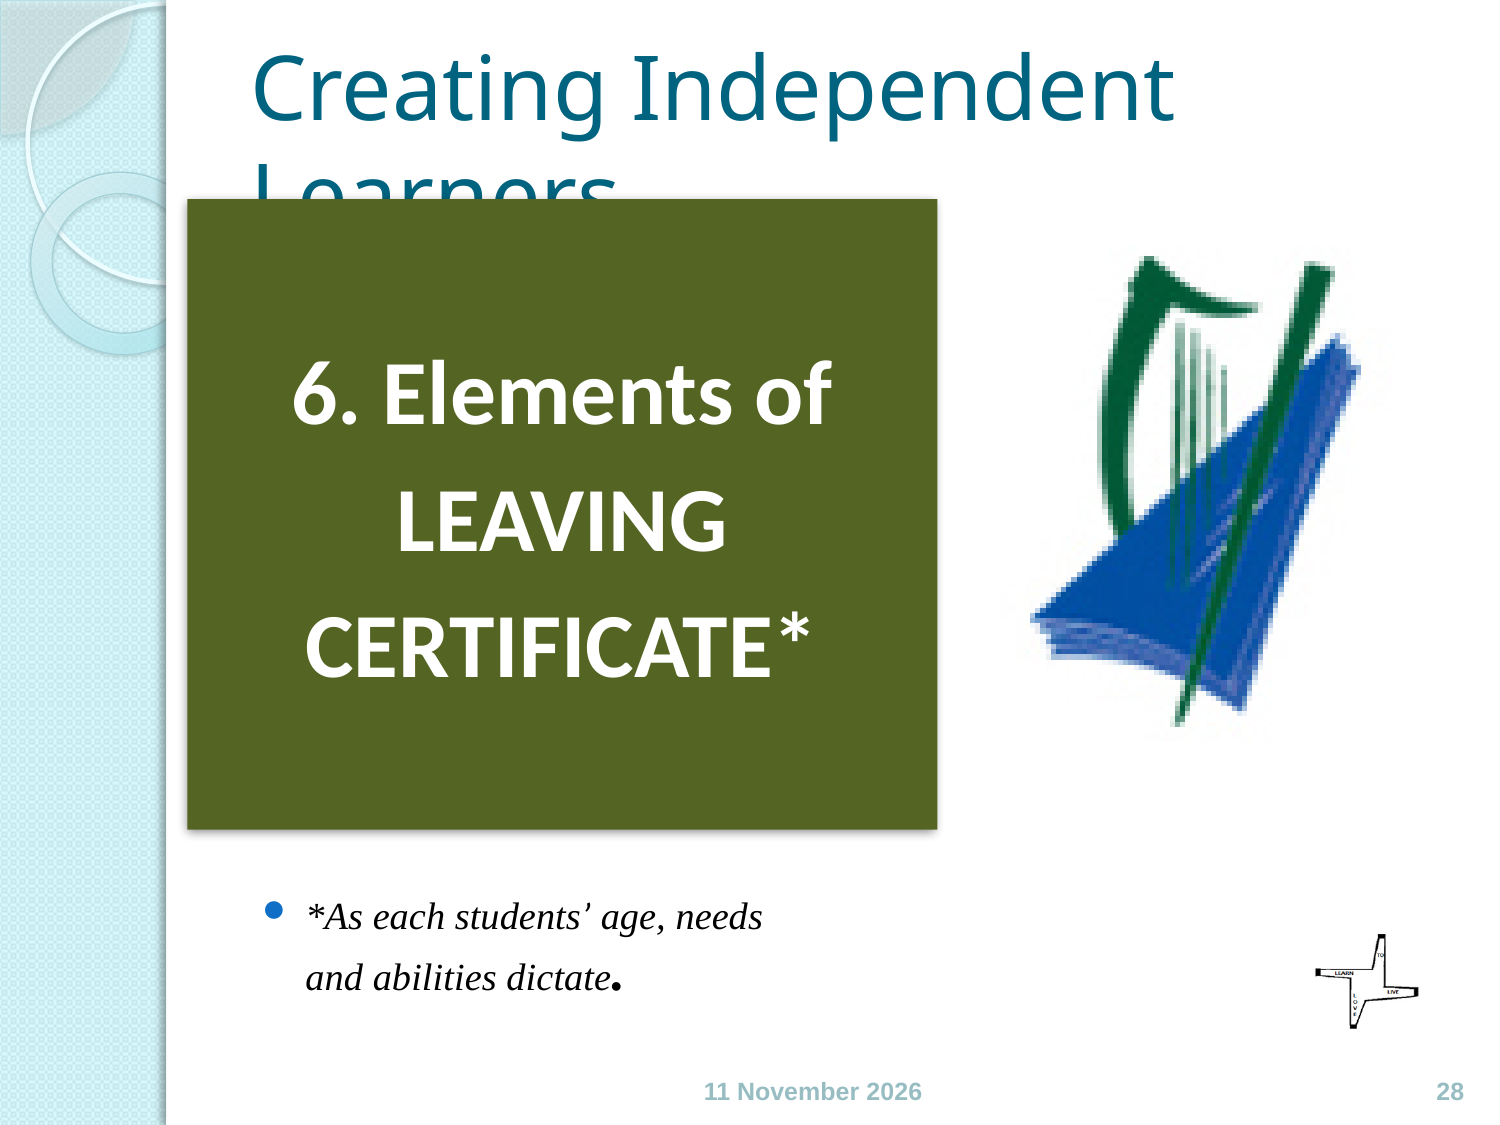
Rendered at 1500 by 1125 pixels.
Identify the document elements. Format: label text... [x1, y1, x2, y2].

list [984, 245, 1434, 748]
text_box 6. Elements of LEAVING CERTIFICATE* [187, 199, 938, 830]
title Creating Independent Learners [235, 45, 1466, 233]
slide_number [587, 1034, 938, 1113]
list *As each students’ age, needs and abilities dictate. [235, 841, 836, 1015]
slide_number 28 [1413, 1034, 1488, 1113]
picture [1312, 925, 1431, 1031]
